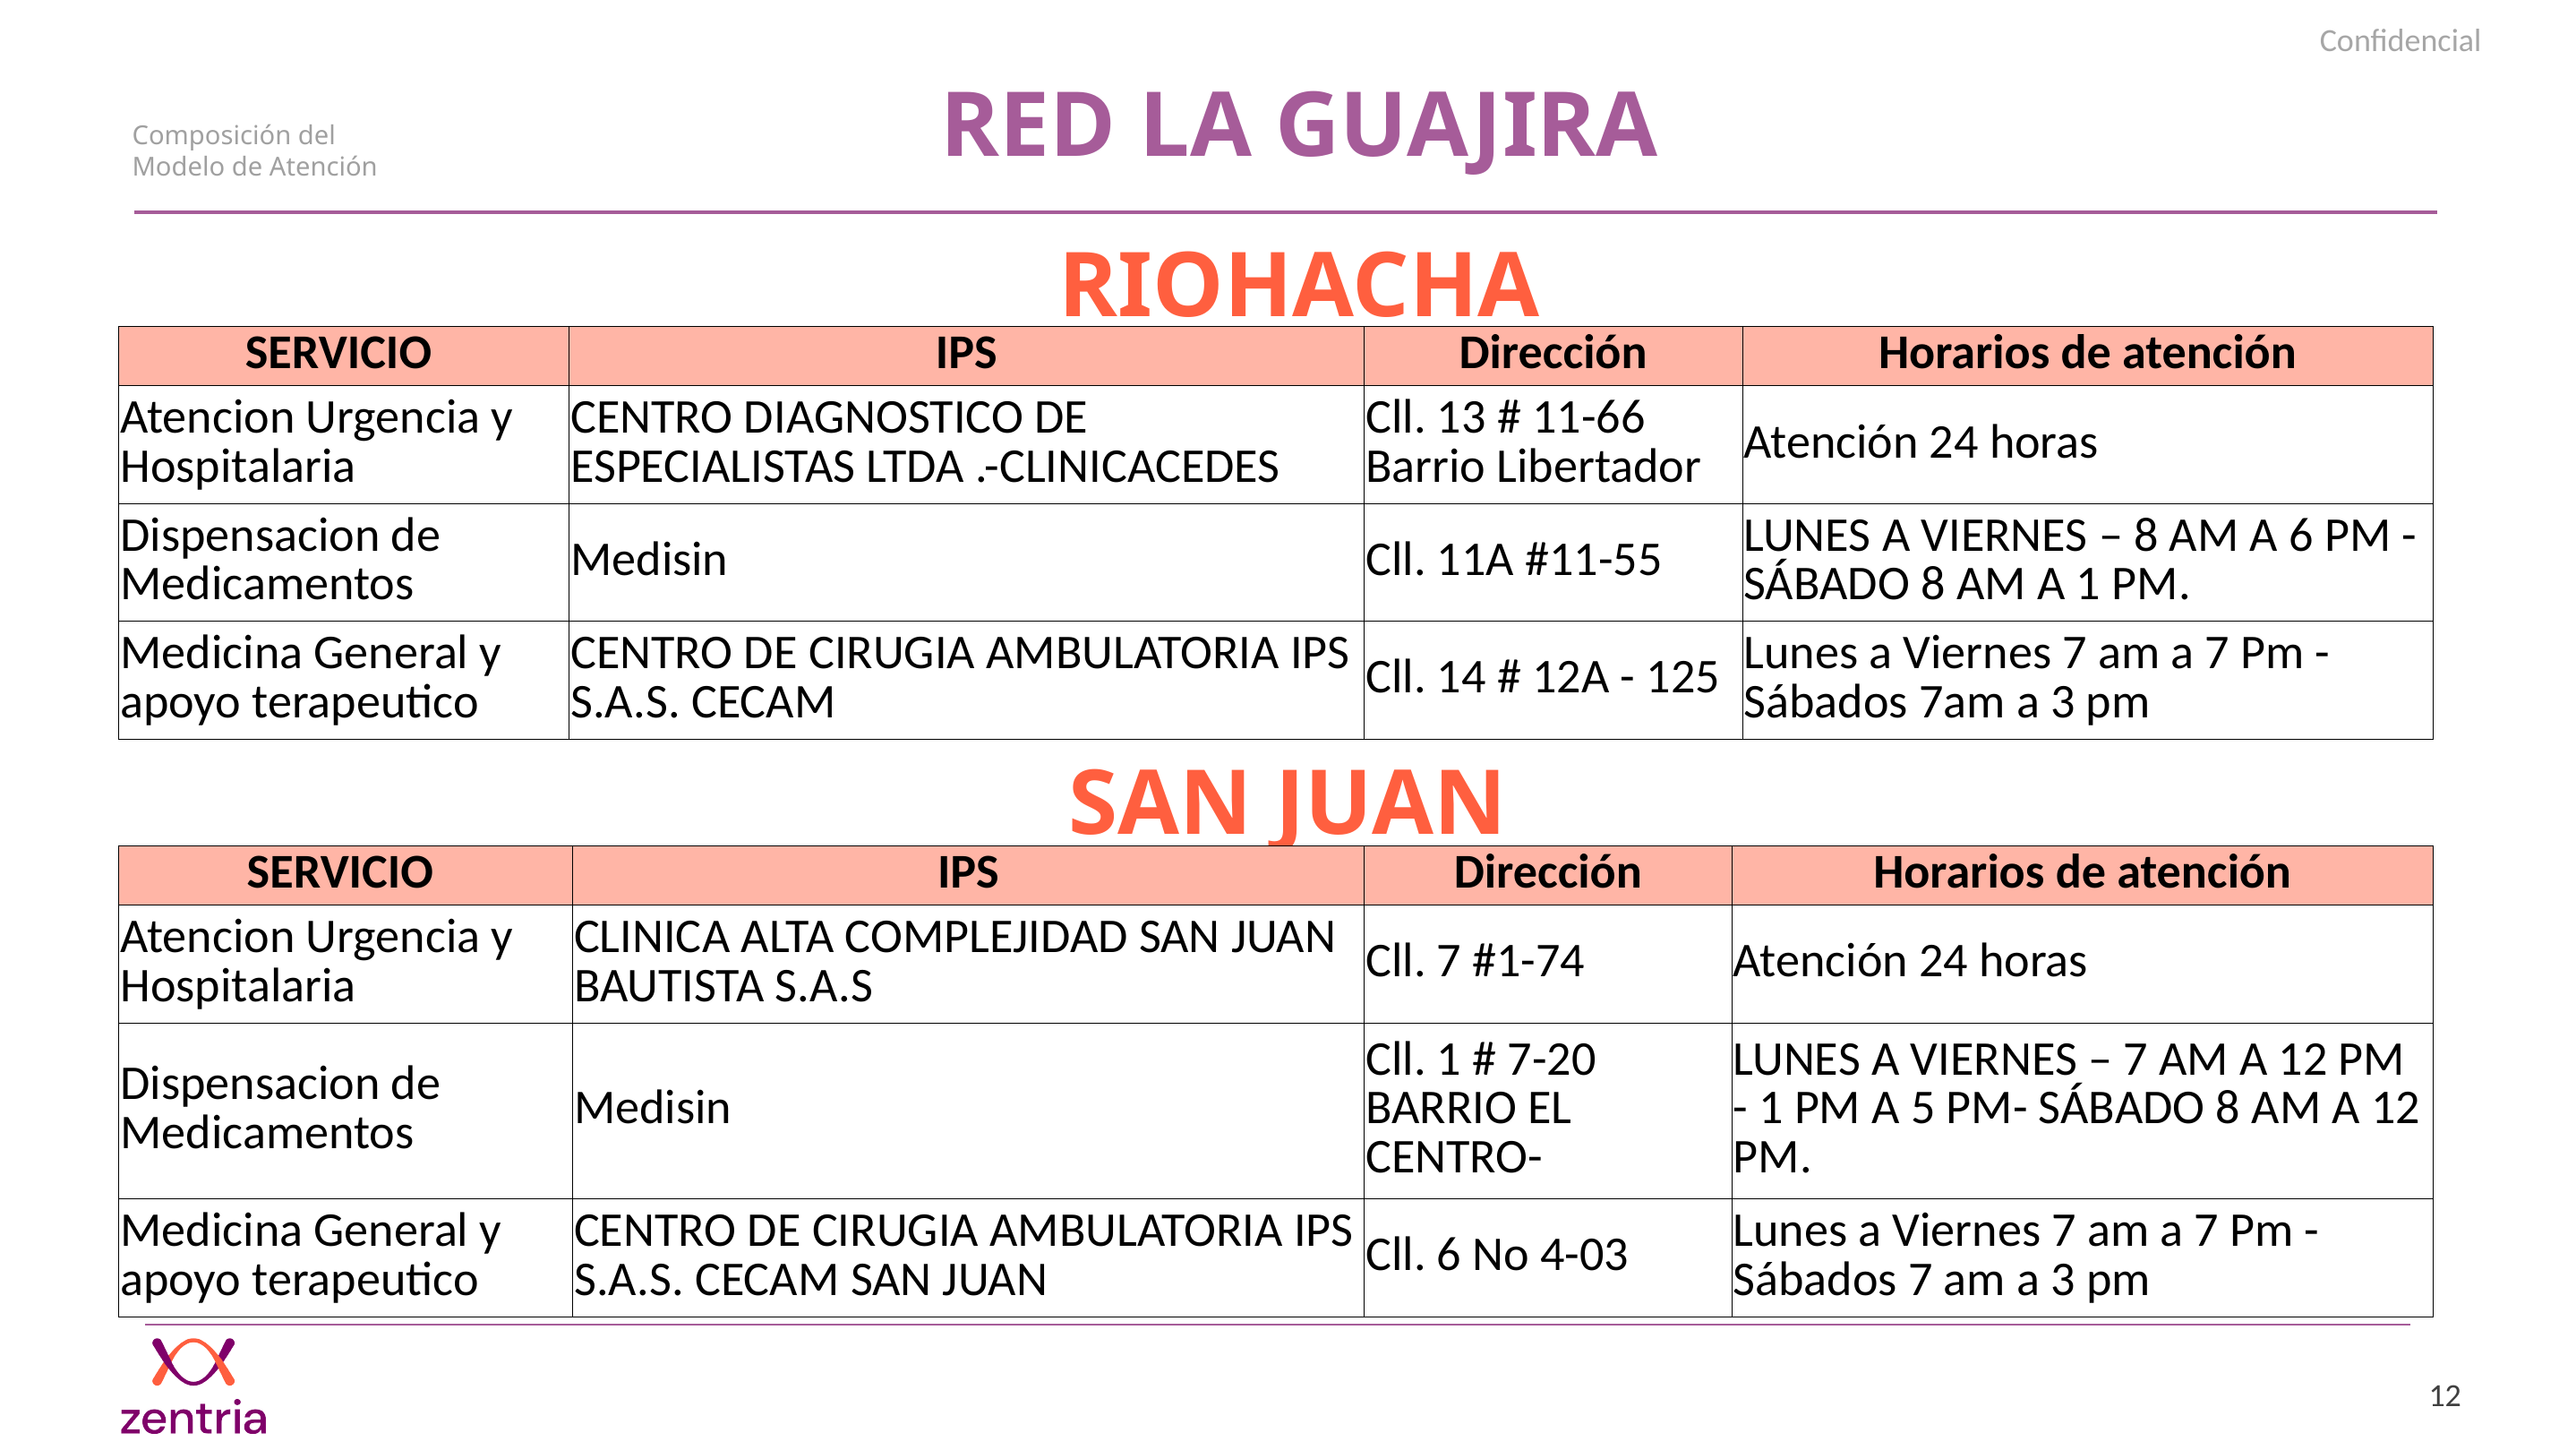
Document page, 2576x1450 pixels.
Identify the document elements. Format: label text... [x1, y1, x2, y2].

table_header Dirección [1365, 846, 1732, 905]
table_cell Atencion Urgencia y Hospitalaria [119, 386, 569, 503]
table_cell Cll. 7 #1-74 [1365, 905, 1732, 1023]
table_cell CENTRO DE CIRUGIA AMBULATORIA IPS S.A.S. CECAM SAN JUAN [573, 1199, 1364, 1317]
text_box RIOHACHA [153, 220, 2446, 341]
table_cell CENTRO DE CIRUGIA AMBULATORIA IPS S.A.S. CECAM [569, 622, 1364, 739]
table_cell LUNES A VIERNES – 7 AM A 12 PM - 1 PM A 5 PM- SÁBADO 8 AM A 12 PM. [1733, 1024, 2433, 1198]
table_header Horarios de atención [1733, 846, 2433, 905]
text_box RED LA GUAJIRA [384, 60, 2215, 182]
table_cell Medicina General y apoyo terapeutico [119, 1199, 572, 1317]
table_header Horarios de atención [1743, 327, 2433, 385]
table_header IPS [573, 846, 1364, 905]
table_cell Dispensacion de Medicamentos [119, 1024, 572, 1198]
table_cell Dispensacion de Medicamentos [119, 504, 569, 621]
table_cell Atencion Urgencia y Hospitalaria [119, 905, 572, 1023]
table_cell Cll. 14 # 12A - 125 [1365, 622, 1742, 739]
table_header Dirección [1365, 327, 1742, 385]
table_cell Cll. 6 No 4-03 [1365, 1199, 1732, 1317]
picture [91, 1309, 295, 1450]
table_cell Atención 24 horas [1733, 905, 2433, 1023]
table_cell Medisin [569, 504, 1364, 621]
table_cell Cll. 11A #11-55 [1365, 504, 1742, 621]
table_cell Medicina General y apoyo terapeutico [119, 622, 569, 739]
table_cell CLINICA ALTA COMPLEJIDAD SAN JUAN BAUTISTA S.A.S [573, 905, 1364, 1023]
table_header IPS [569, 327, 1364, 385]
table_cell LUNES A VIERNES – 8 AM A 6 PM - SÁBADO 8 AM A 1 PM. [1743, 504, 2433, 621]
table_cell Cll. 1 # 7-20 BARRIO EL CENTRO- [1365, 1024, 1732, 1198]
table_cell Lunes a Viernes 7 am a 7 Pm - Sábados 7 am a 3 pm [1733, 1199, 2433, 1317]
text_box Composición del Modelo de Atención [118, 111, 427, 188]
text_box SAN JUAN [141, 740, 2434, 845]
table_cell CENTRO DIAGNOSTICO DE ESPECIALISTAS LTDA .-CLINICACEDES [569, 386, 1364, 503]
table_header SERVICIO [119, 846, 572, 905]
table_cell Lunes a Viernes 7 am a 7 Pm - Sábados 7am a 3 pm [1743, 622, 2433, 739]
table_cell Atención 24 horas [1743, 386, 2433, 503]
table_cell Cll. 13 # 11-66 Barrio Libertador [1365, 386, 1742, 503]
table_header SERVICIO [119, 327, 569, 385]
table_cell Medisin [573, 1024, 1364, 1198]
